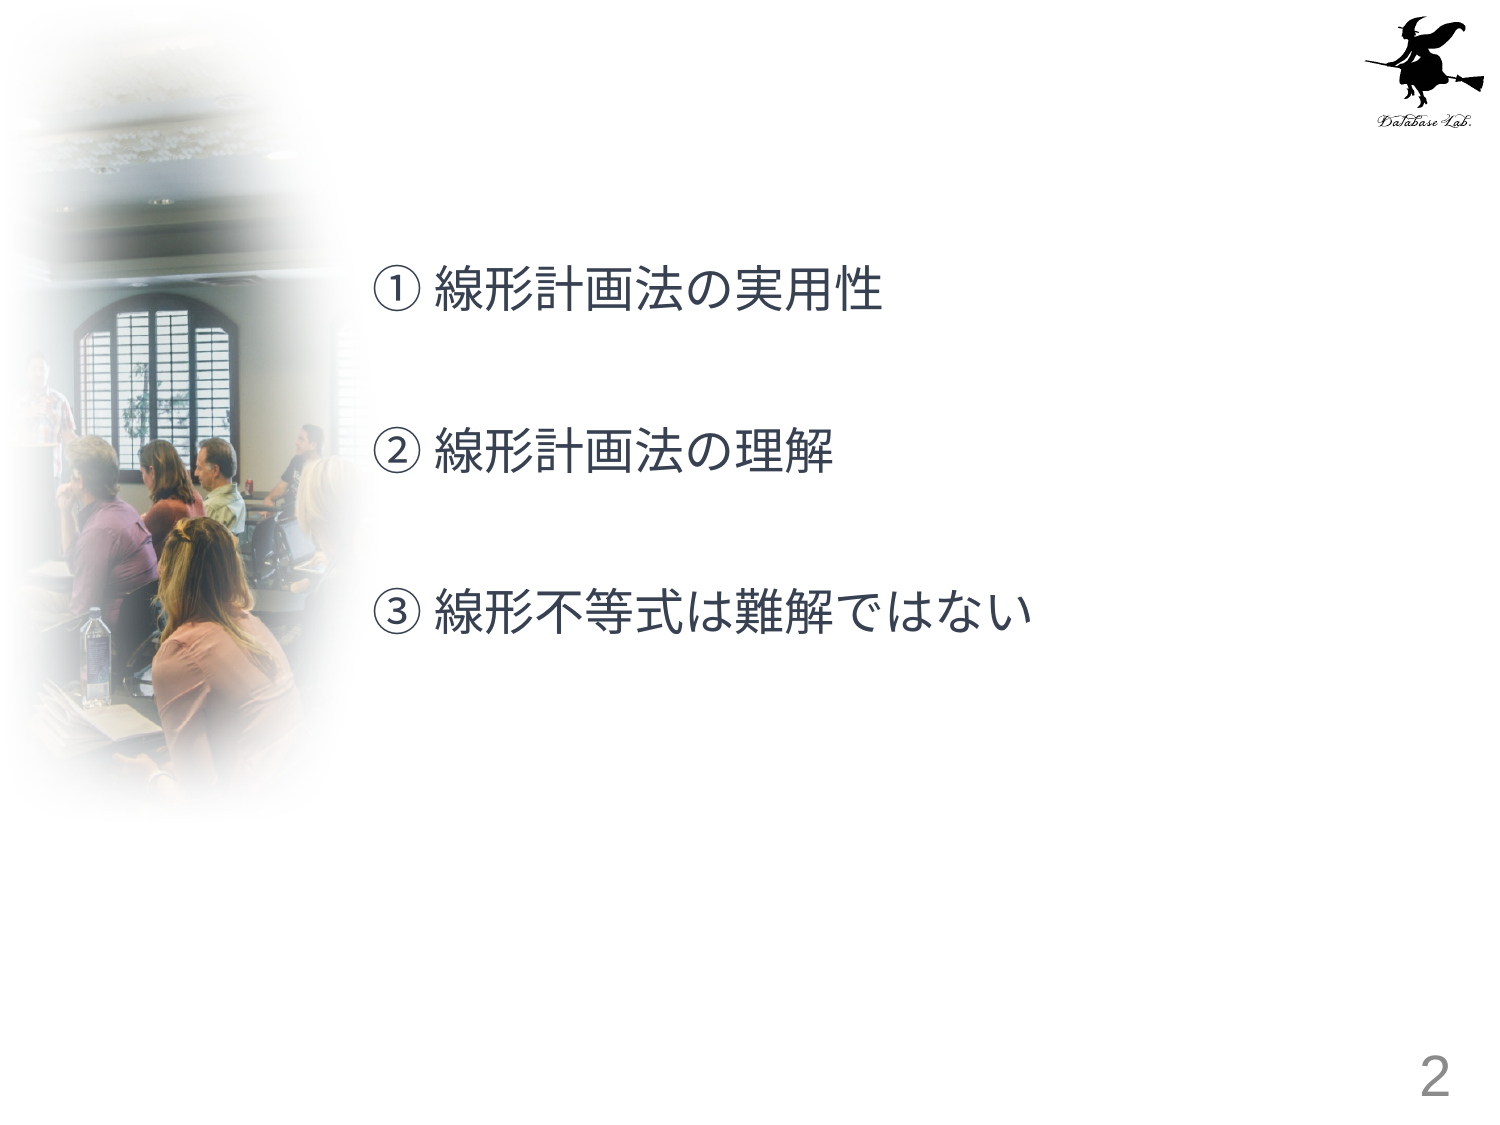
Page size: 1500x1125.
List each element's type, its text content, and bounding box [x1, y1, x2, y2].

picture [0, 0, 390, 828]
picture [1362, 14, 1486, 130]
list ①線形計画法の実用性 ②線形計画法の理解 ③線形不等式は難解ではない [357, 249, 1467, 961]
slide_number 2 [1129, 1042, 1467, 1103]
